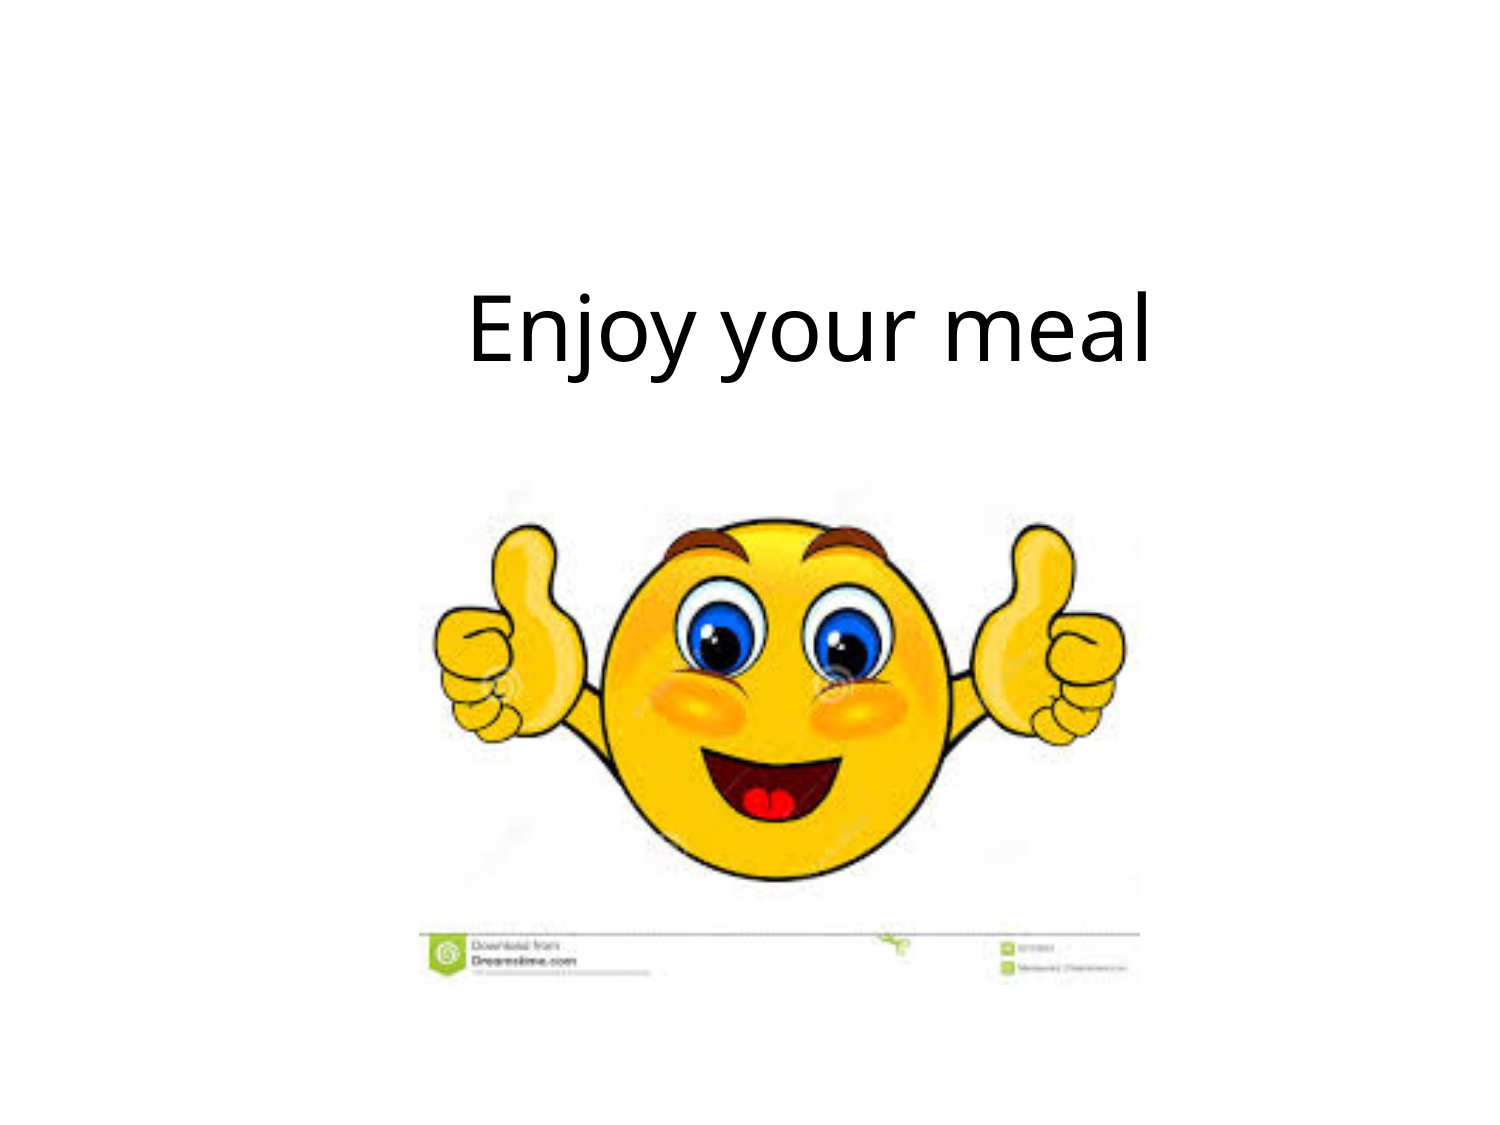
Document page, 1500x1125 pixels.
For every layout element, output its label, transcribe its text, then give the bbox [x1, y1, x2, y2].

list Enjoy your meal [75, 262, 1425, 1005]
picture [418, 424, 1140, 985]
